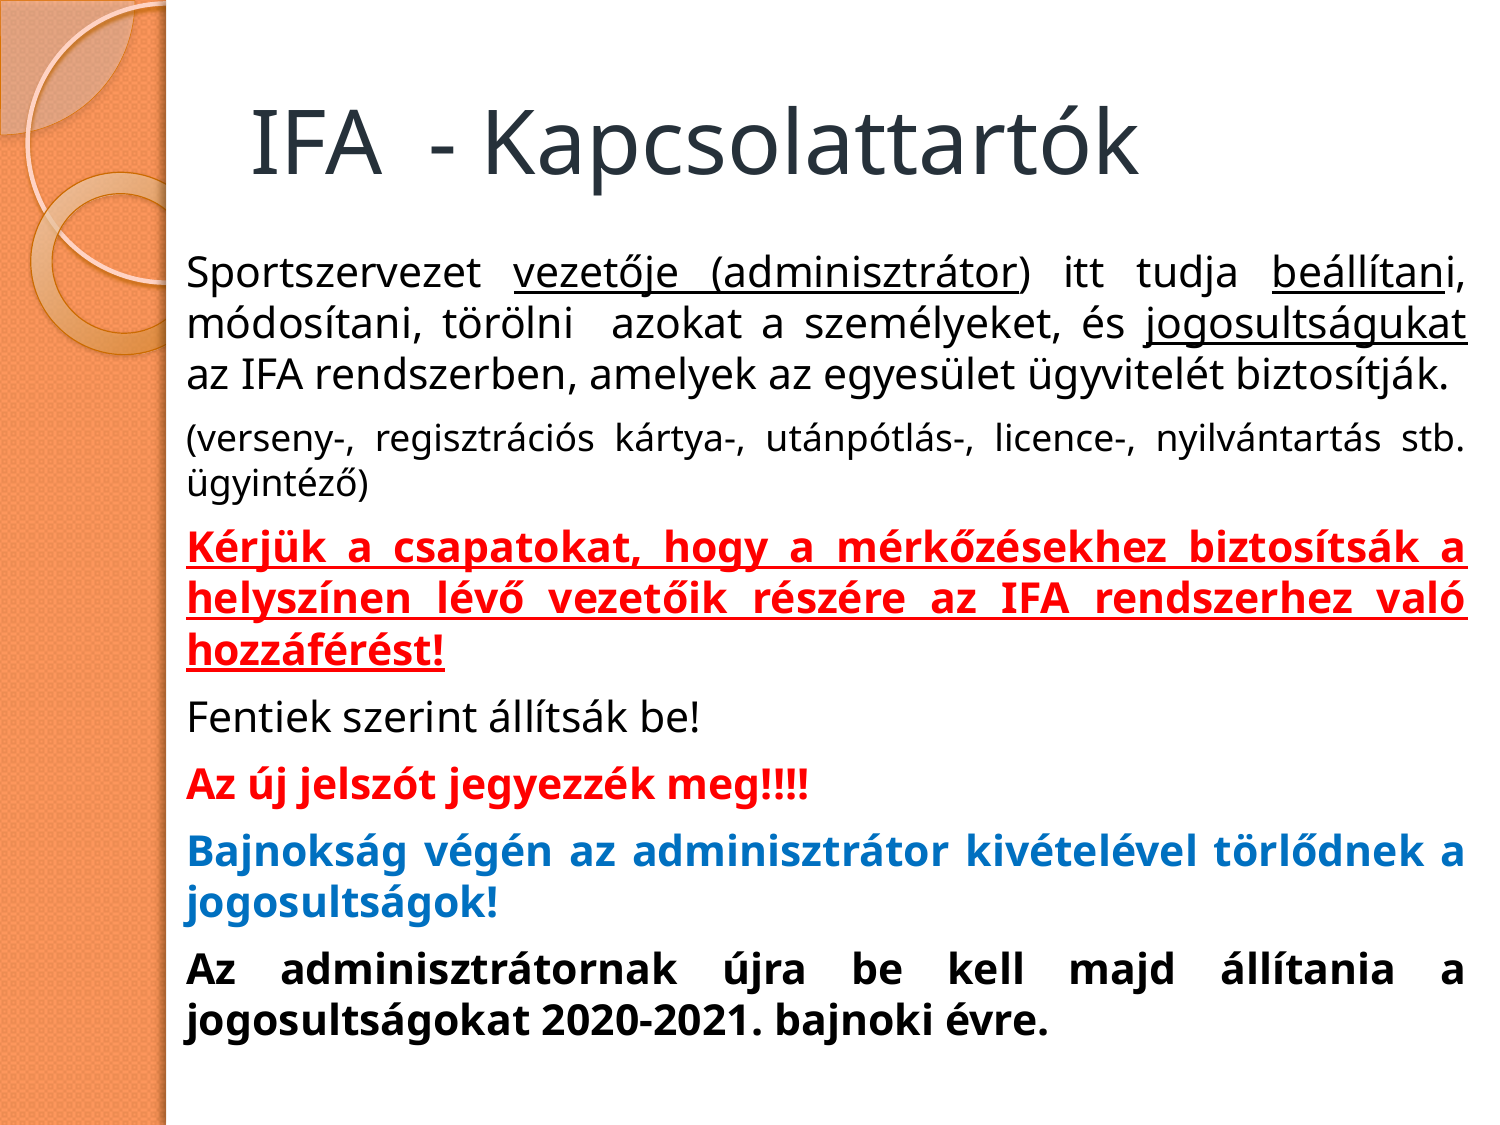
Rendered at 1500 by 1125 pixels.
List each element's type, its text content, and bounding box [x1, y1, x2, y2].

list Sportszervezet vezetője (adminisztrátor) itt tudja beállítani, módosítani, törölni azokat a személyeket, és jogosultságukat az IFA rendszerben, amelyek az egyesület ügyvitelét biztosítják. (verseny-, regisztrációs kártya-, utánpótlás-, licence-, nyilvántartás stb. ügyintéző) Kérjük a csapatokat, hogy a mérkőzésekhez biztosítsák a helyszínen lévő vezetőik részére az IFA rendszerhez való hozzáférést! Fentiek szerint állítsák be! Az új jelszót jegyezzék meg!!!! Bajnokság végén az adminisztrátor kivételével törlődnek a jogosultságok! Az adminisztrátornak újra be kell majd állítania a jogosultságokat 2020-2021. bajnoki évre. [171, 237, 1483, 1094]
title IFA - Kapcsolattartók [235, 45, 1466, 233]
